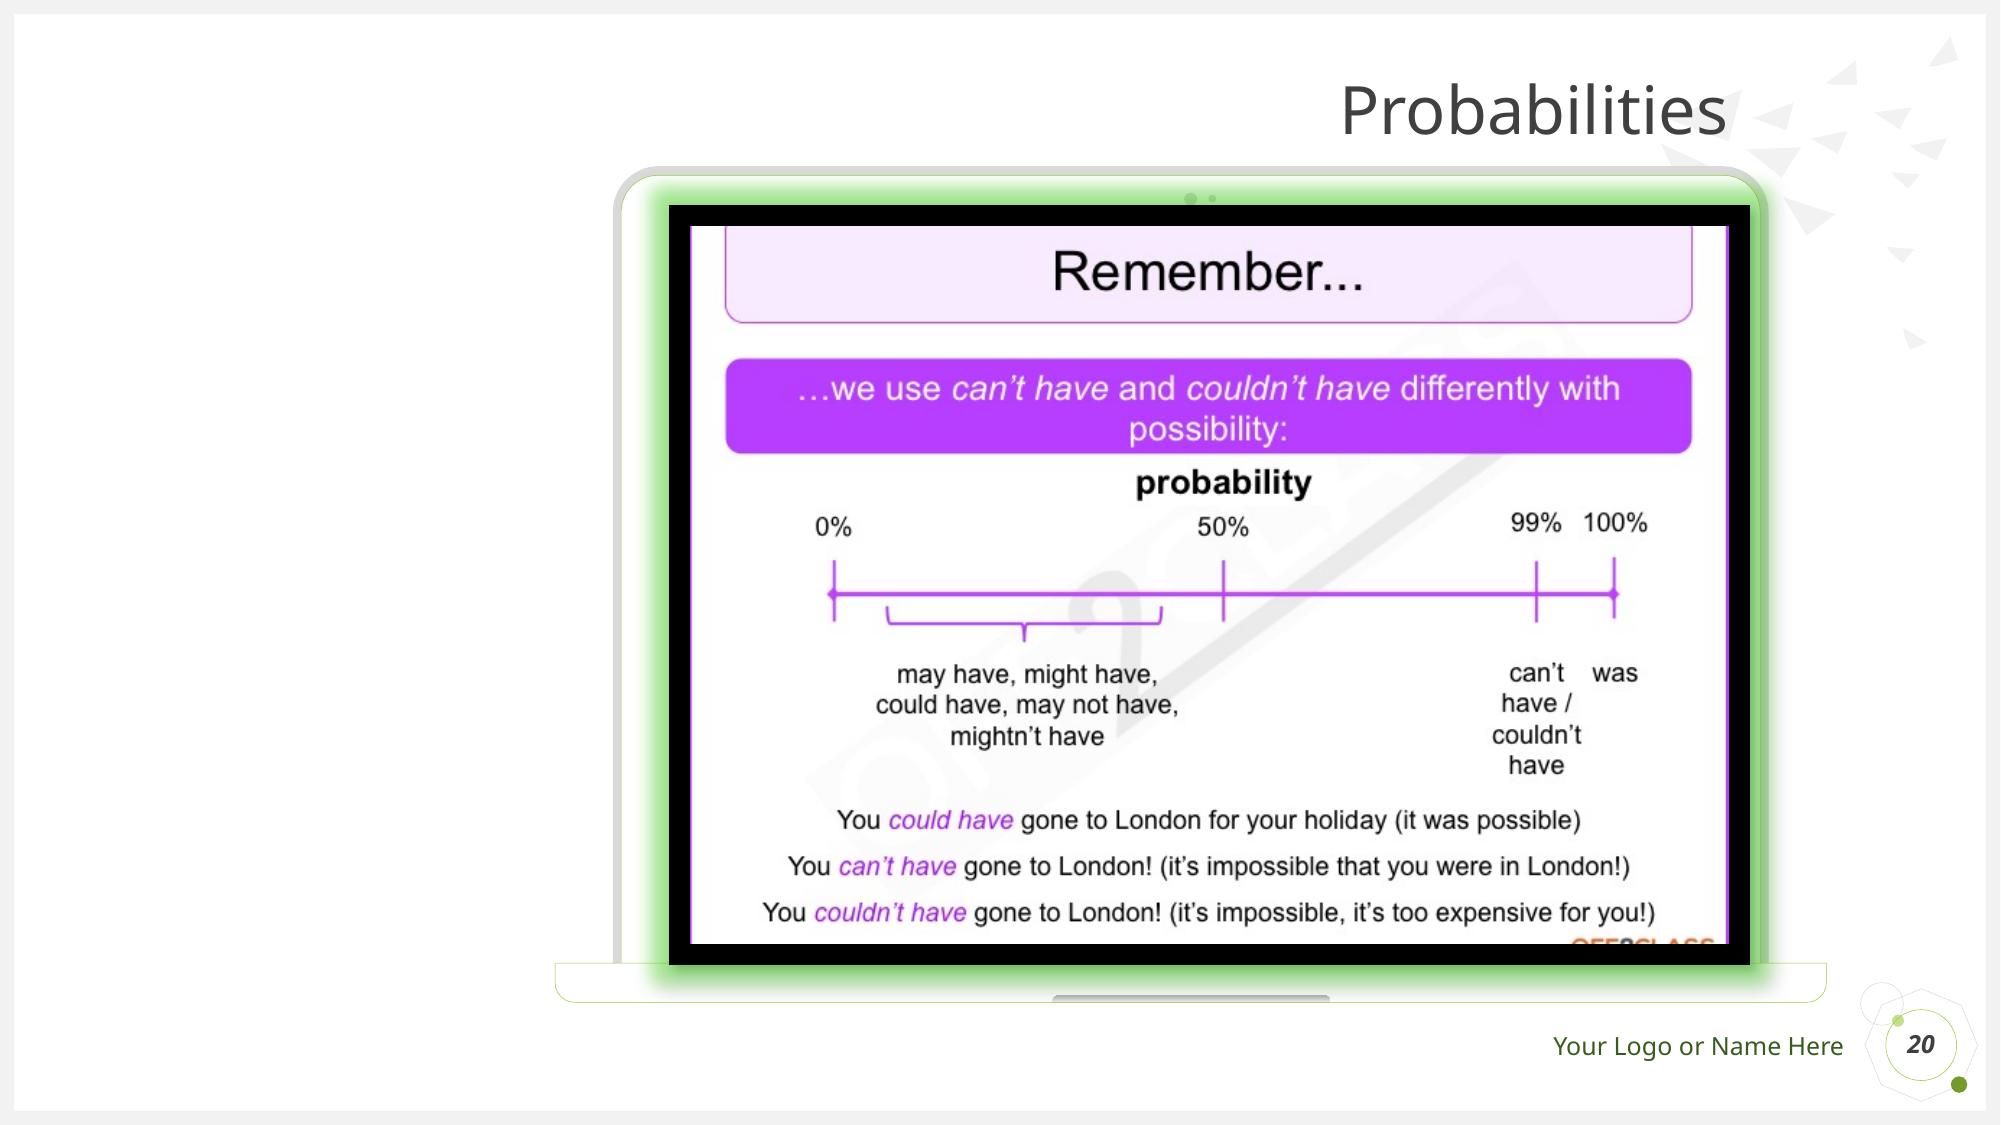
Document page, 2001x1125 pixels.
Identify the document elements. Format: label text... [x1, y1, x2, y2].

title Probabilities [1228, 77, 1729, 149]
slide_number 20 [1885, 1009, 1957, 1081]
picture [689, 225, 1729, 945]
